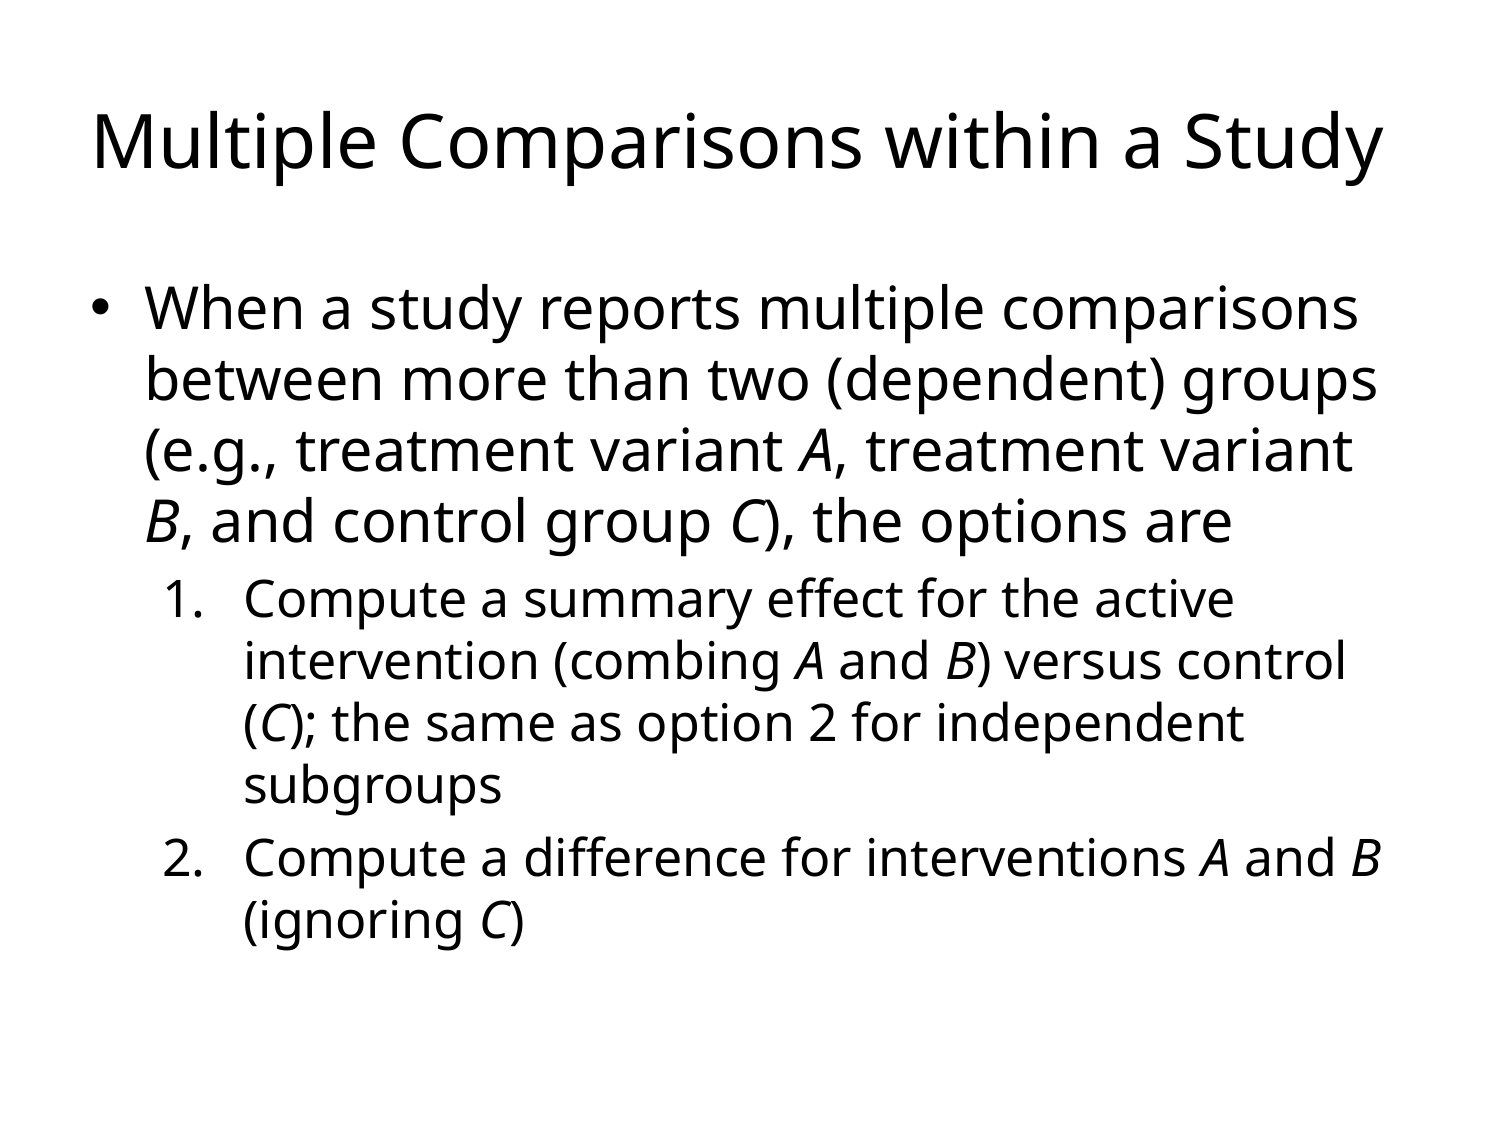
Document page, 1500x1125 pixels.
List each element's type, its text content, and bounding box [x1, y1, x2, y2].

list When a study reports multiple comparisons between more than two (dependent) groups (e.g., treatment variant A, treatment variant B, and control group C), the options are Compute a summary effect for the active intervention (combing A and B) versus control (C); the same as option 2 for independent subgroups Compute a difference for interventions A and B (ignoring C) [75, 262, 1425, 1005]
title Multiple Comparisons within a Study [75, 45, 1425, 233]
